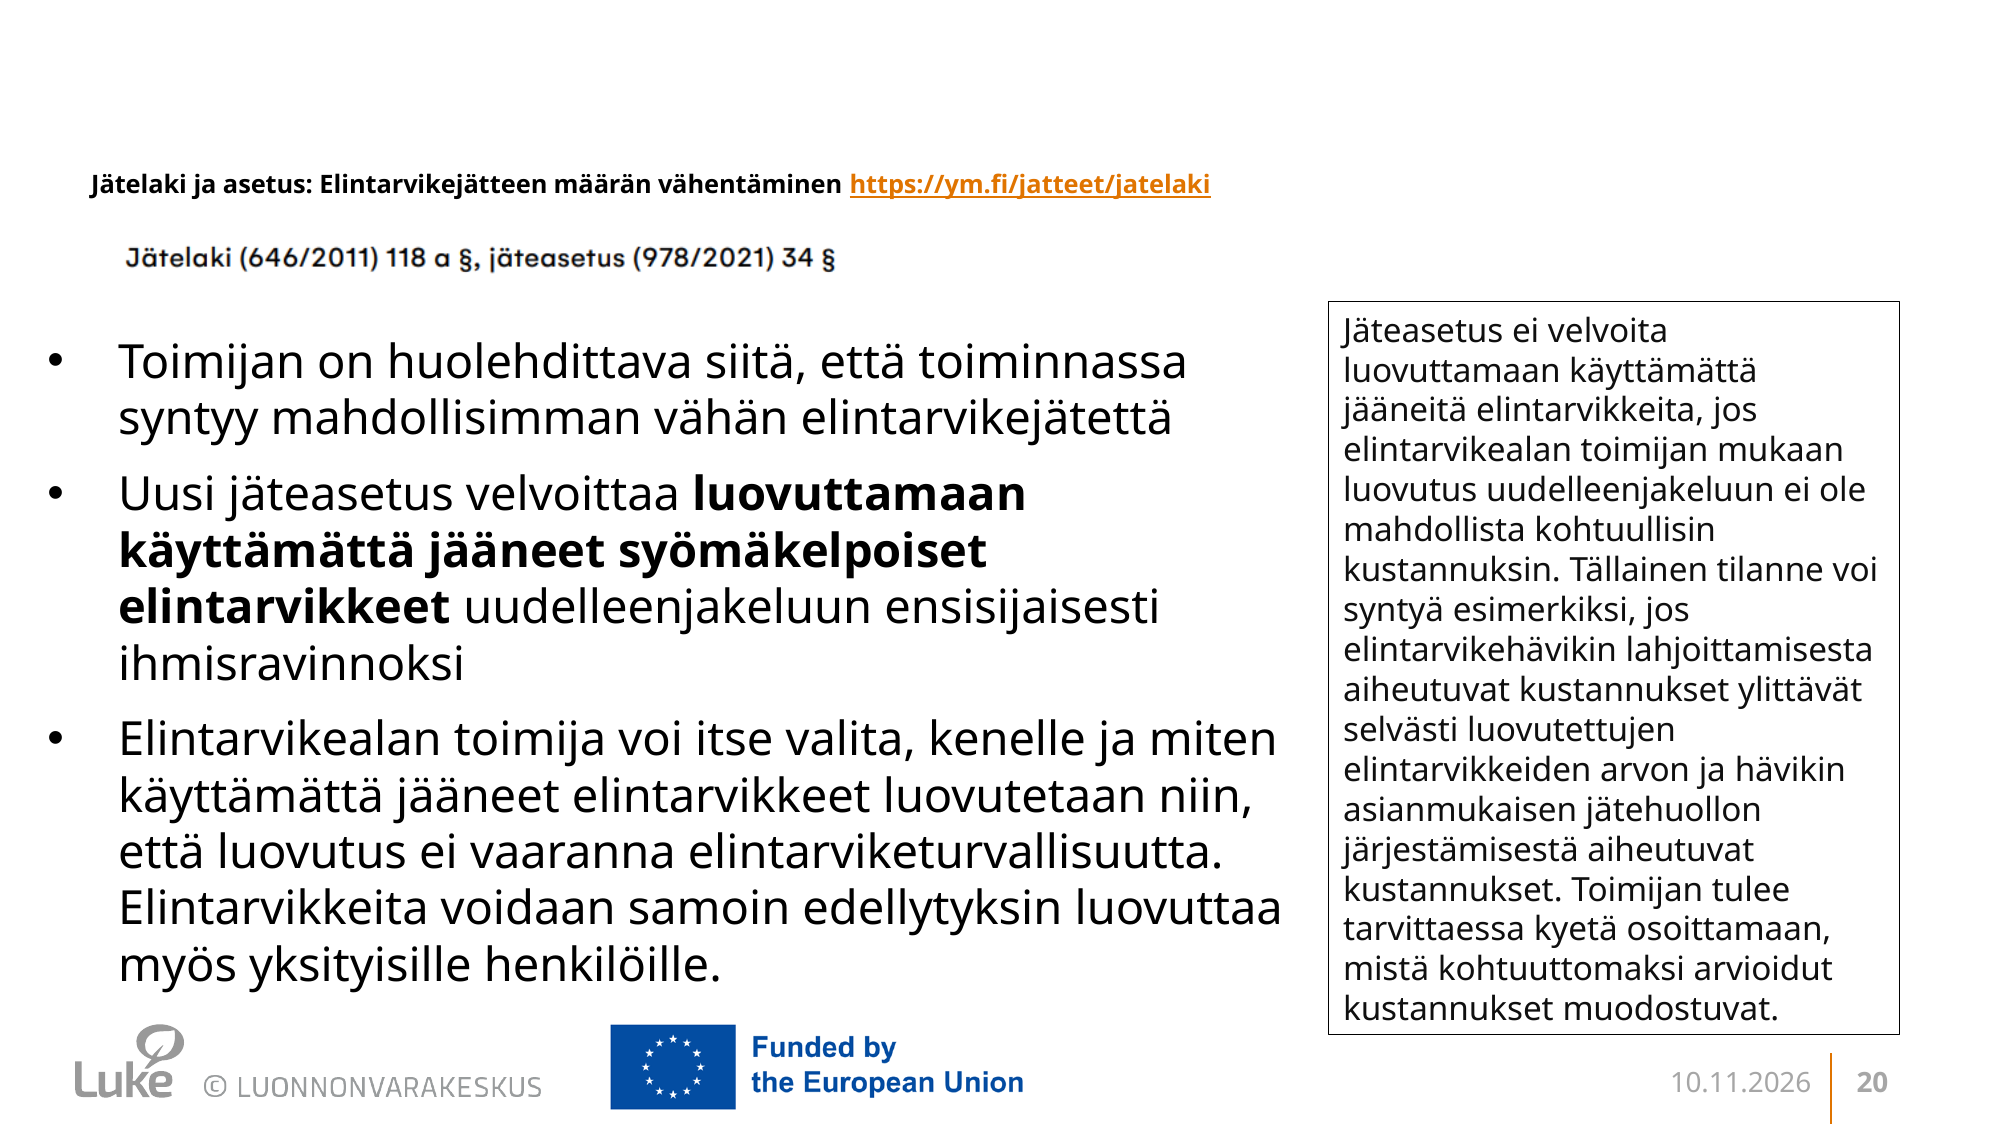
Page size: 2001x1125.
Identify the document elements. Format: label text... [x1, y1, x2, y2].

picture [202, 1067, 543, 1105]
picture [595, 1019, 1046, 1115]
title Jätelaki ja asetus: Elintarvikejätteen määrän vähentäminen https://ym.fi/jatteet/jatelaki [76, 161, 1924, 265]
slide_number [1651, 1059, 1826, 1103]
picture [32, 220, 902, 302]
list Toimijan on huolehdittava siitä, että toiminnassa syntyy mahdollisimman vähän elintarvikejätettä Uusi jäteasetus velvoittaa luovuttamaan käyttämättä jääneet syömäkelpoiset elintarvikkeet uudelleenjakeluun ensisijaisesti ihmisravinnoksi Elintarvikealan toimija voi itse valita, kenelle ja miten käyttämättä jääneet elintarvikkeet luovutetaan niin, että luovutus ei vaaranna elintarviketurvallisuutta. Elintarvikkeita voidaan samoin edellytyksin luovuttaa myös yksityisille henkilöille. [32, 323, 1316, 1009]
text_box Jäteasetus ei velvoita luovuttamaan käyttämättä jääneitä elintarvikkeita, jos elintarvikealan toimijan mukaan luovutus uudelleenjakeluun ei ole mahdollista kohtuullisin kustannuksin. Tällainen tilanne voi syntyä esimerkiksi, jos elintarvikehävikin lahjoittamisesta aiheutuvat kustannukset ylittävät selvästi luovutettujen elintarvikkeiden arvon ja hävikin asianmukaisen jätehuollon järjestämisestä aiheutuvat kustannukset. Toimijan tulee tarvittaessa kyetä osoittamaan, mistä kohtuuttomaksi arvioidut kustannukset muodostuvat. [1328, 301, 1900, 1035]
